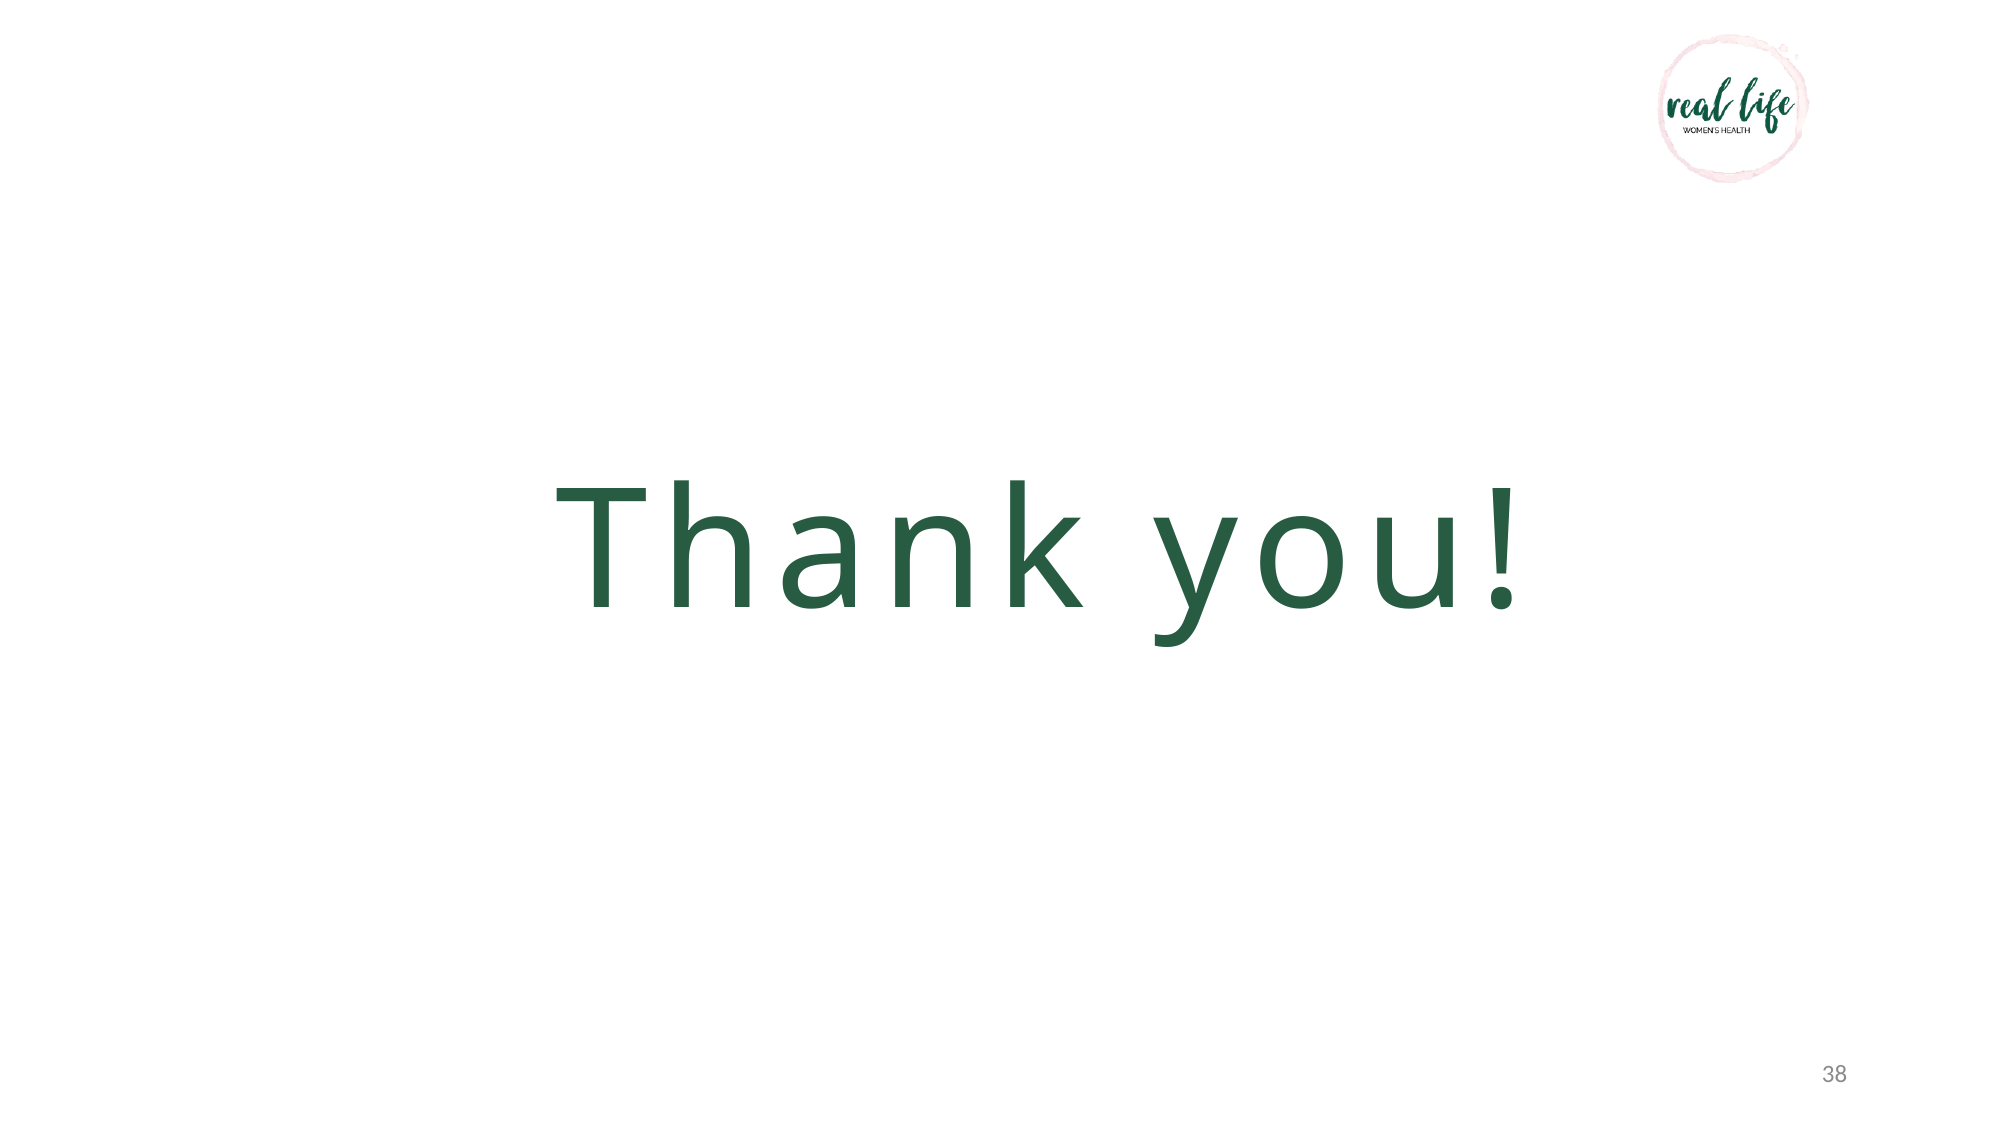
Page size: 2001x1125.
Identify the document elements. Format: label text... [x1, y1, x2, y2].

slide_number 38 [1412, 1042, 1863, 1103]
picture [1622, 17, 1844, 200]
title Thank you! [514, 444, 1688, 663]
